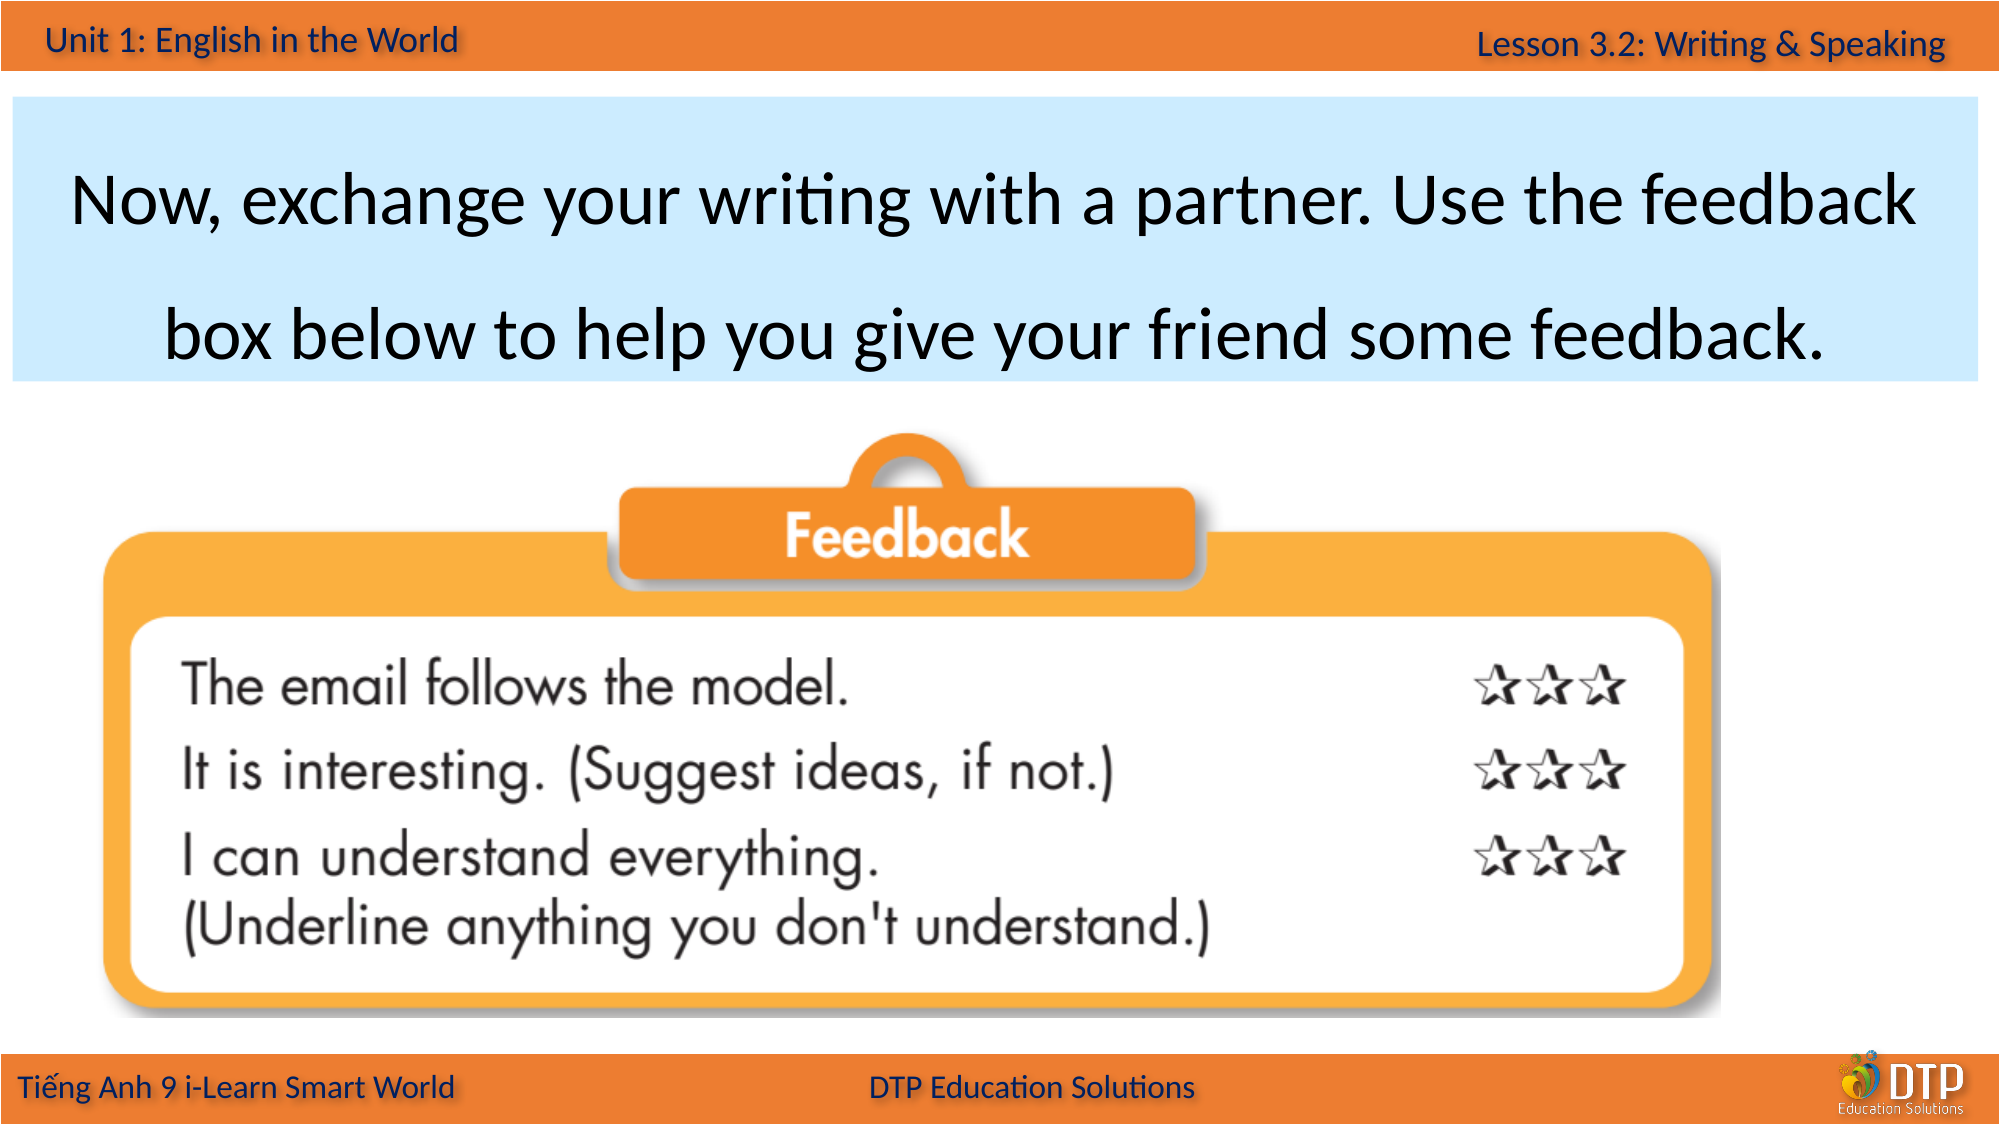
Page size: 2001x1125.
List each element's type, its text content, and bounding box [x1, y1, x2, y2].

text_box Now, exchange your writing with a partner. Use the feedback box below to help you give your friend some feedback. [12, 96, 1979, 382]
picture [88, 410, 1721, 1018]
picture [1839, 1050, 1963, 1114]
